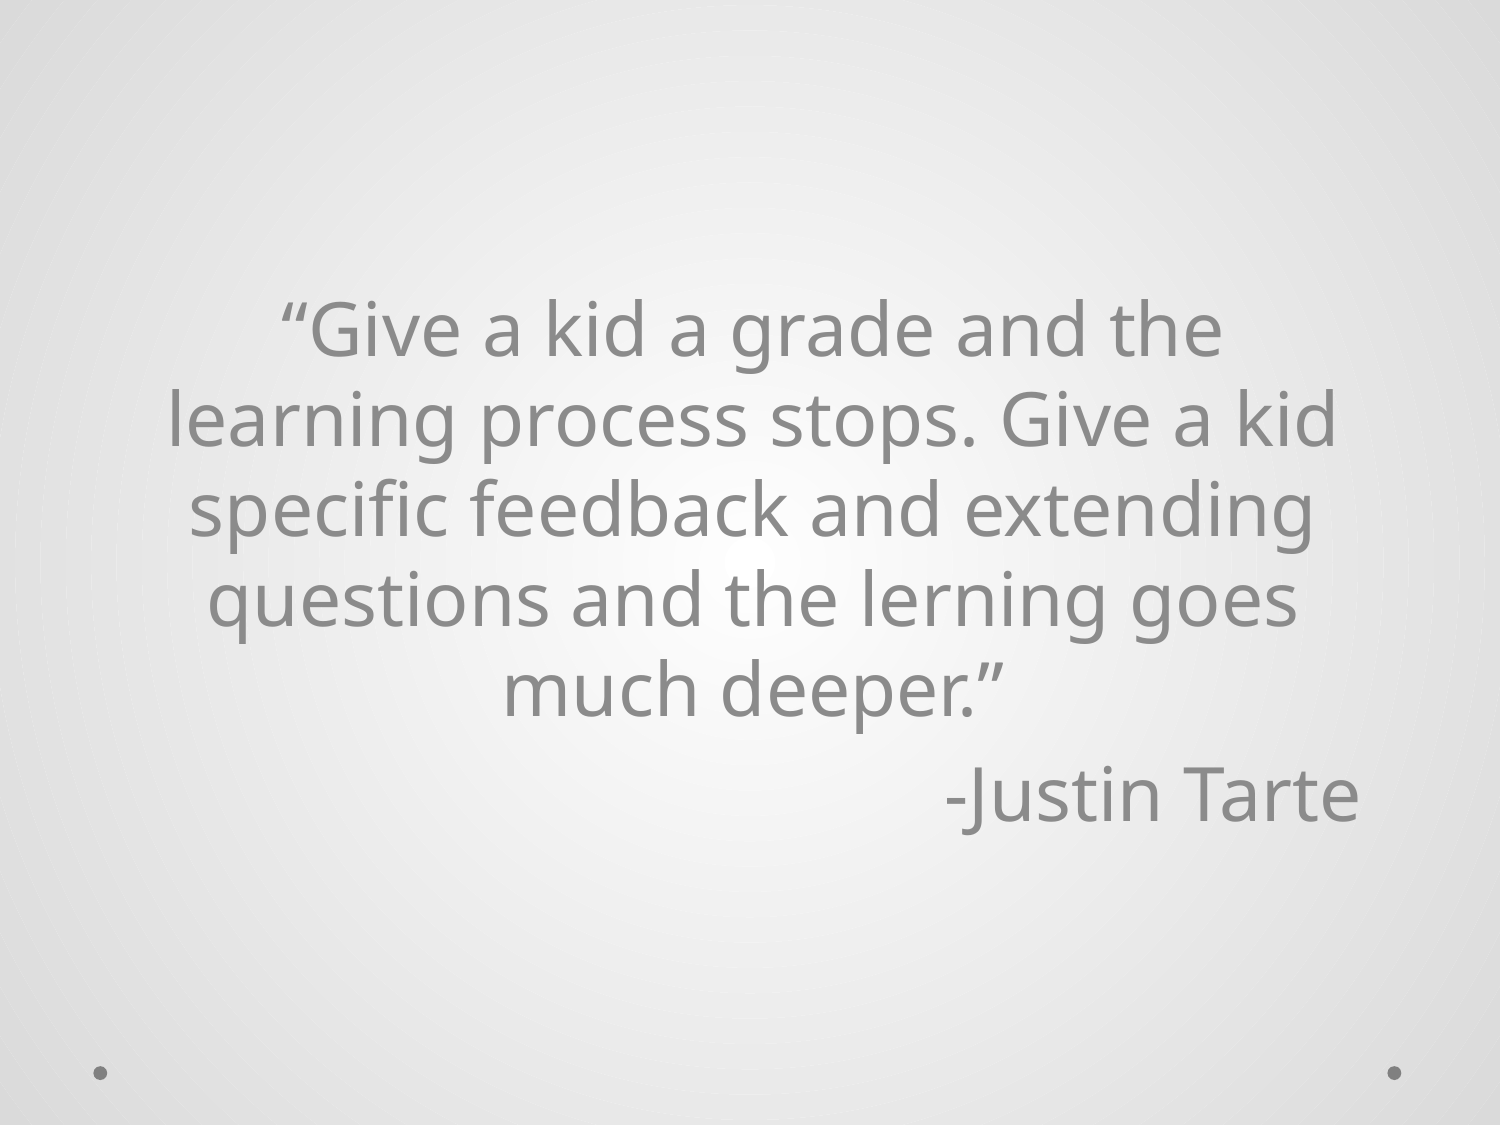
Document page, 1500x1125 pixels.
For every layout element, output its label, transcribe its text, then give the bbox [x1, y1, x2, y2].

subtitle “Give a kid a grade and the learning process stops. Give a kid specific feedback and extending questions and the lerning goes much deeper.” -Justin Tarte [129, 274, 1377, 1005]
